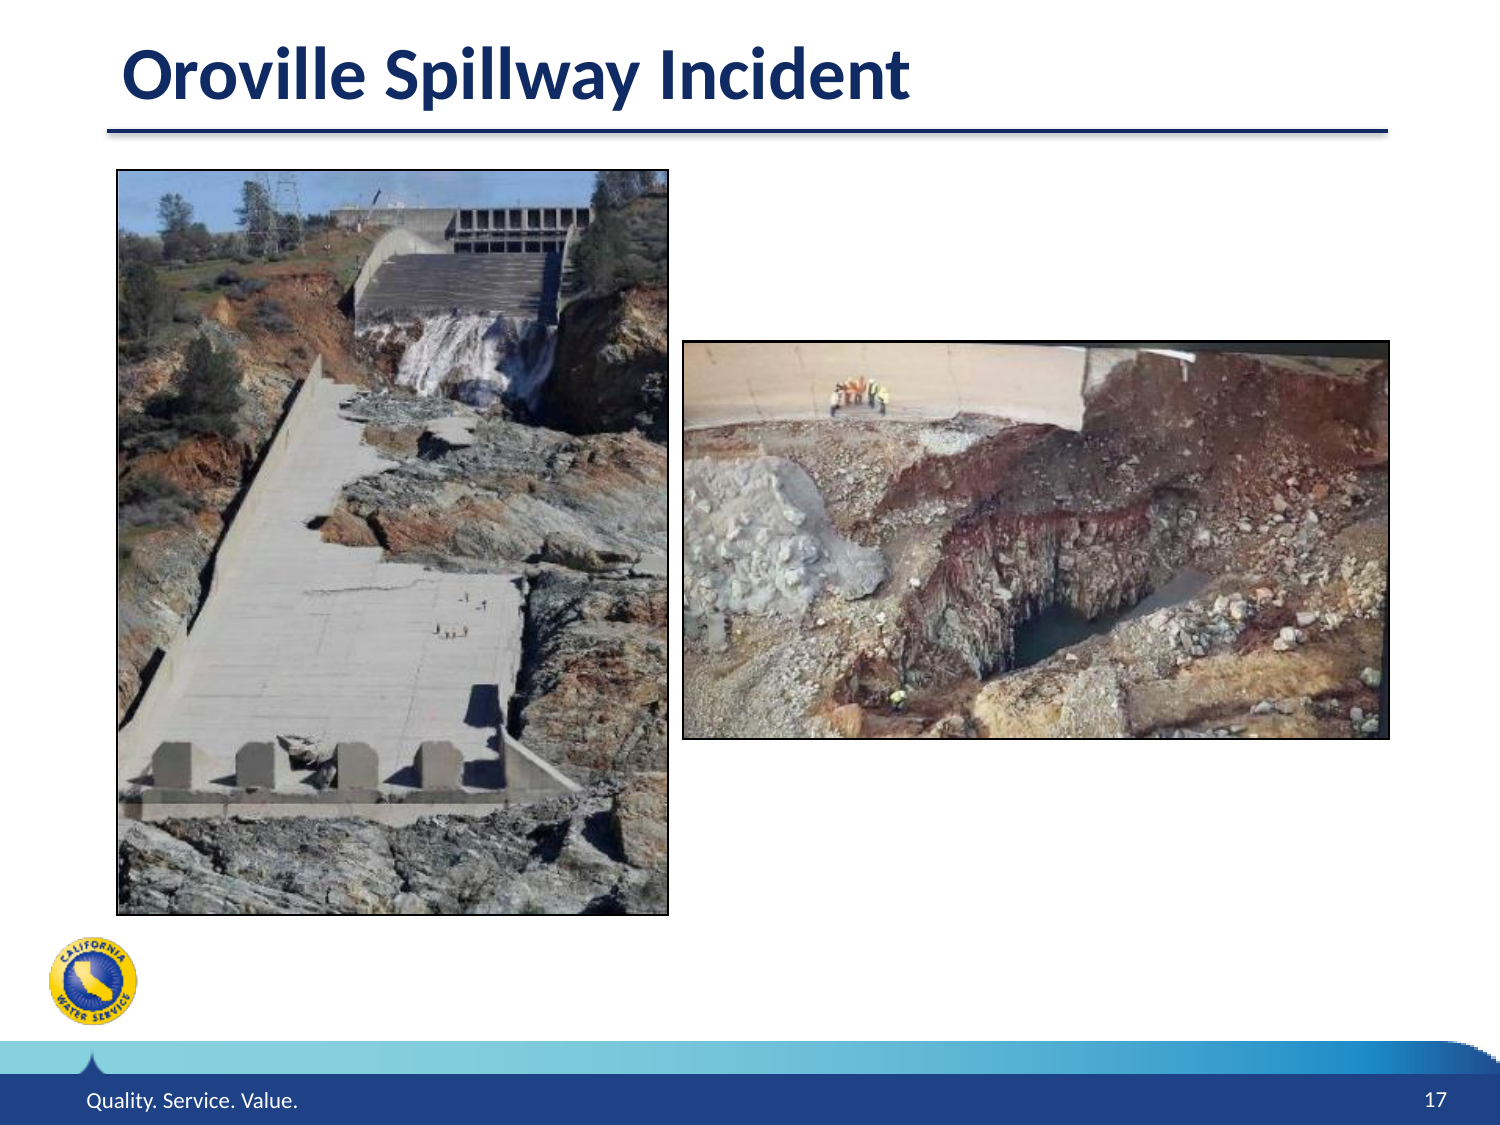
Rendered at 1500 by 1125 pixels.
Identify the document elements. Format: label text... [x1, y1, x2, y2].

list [684, 342, 1389, 739]
picture [118, 170, 668, 915]
picture [36, 924, 150, 1039]
title Oroville Spillway Incident [107, 0, 1435, 139]
